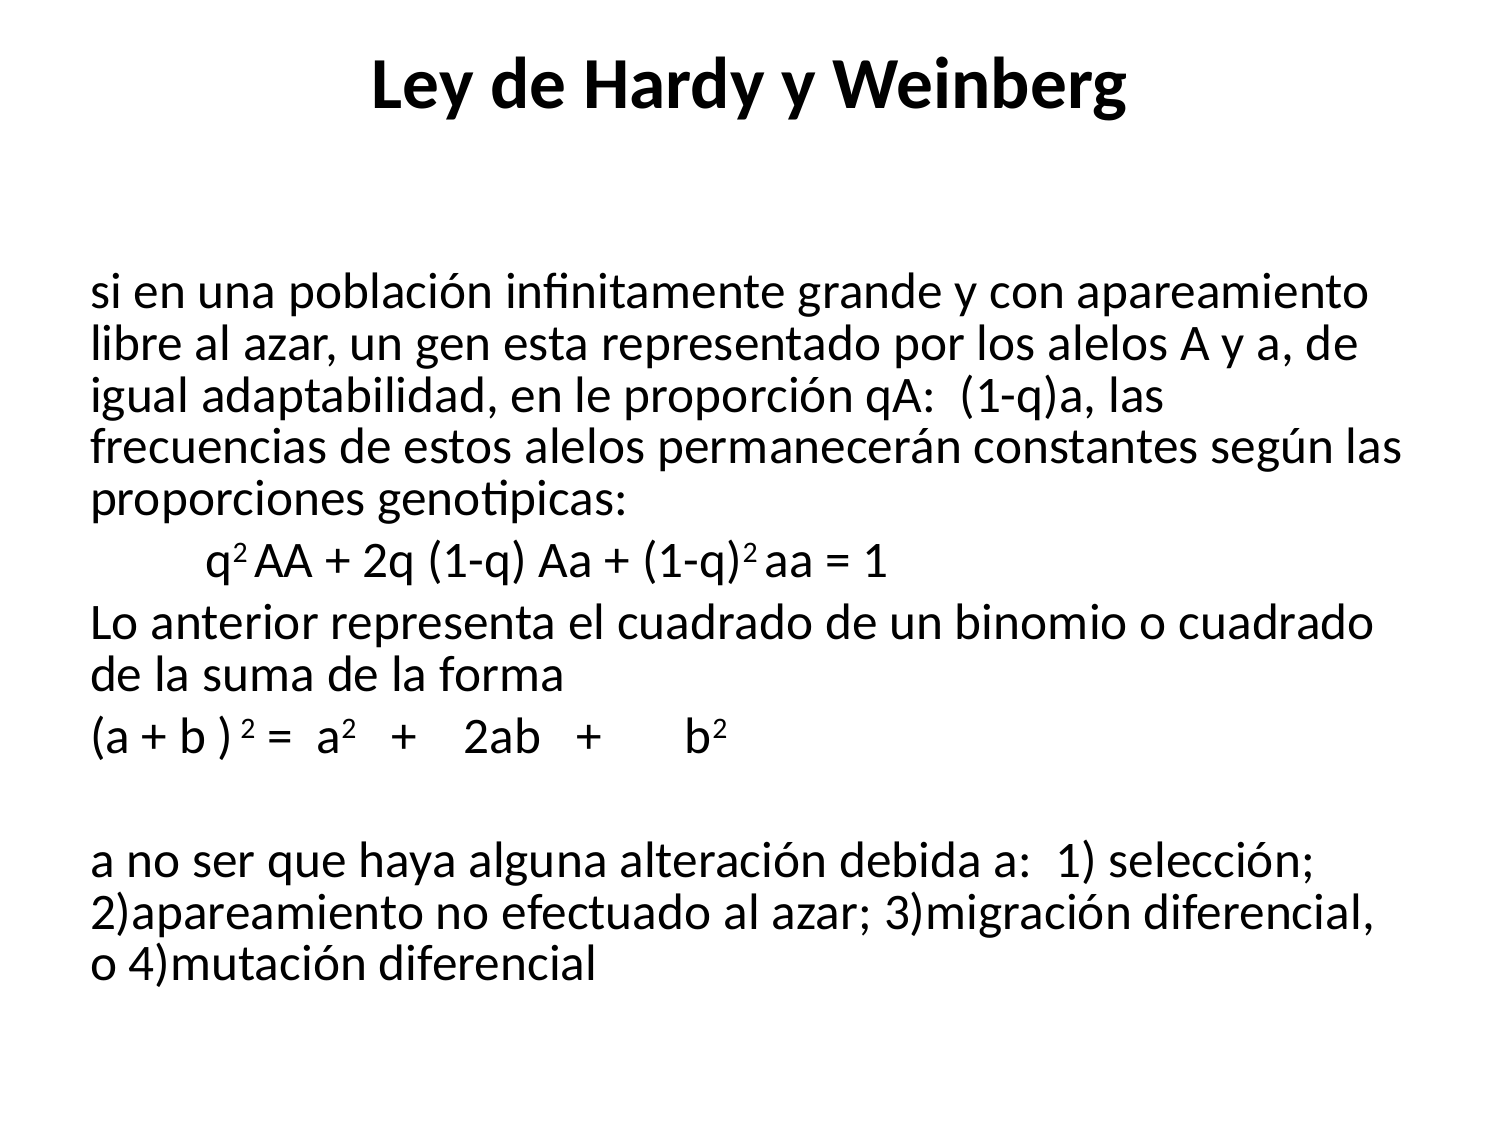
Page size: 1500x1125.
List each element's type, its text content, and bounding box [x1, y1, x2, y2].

title Ley de Hardy y Weinberg [75, 45, 1425, 209]
list si en una población infinitamente grande y con apareamiento libre al azar, un gen esta representado por los alelos A y a, de igual adaptabilidad, en le proporción qA: (1-q)a, las frecuencias de estos alelos permanecerán constantes según las proporciones genotipicas: q2 AA + 2q (1-q) Aa + (1-q)2 aa = 1 Lo anterior representa el cuadrado de un binomio o cuadrado de la suma de la forma (a + b ) 2 = a2 + 2ab + b2 a no ser que haya alguna alteración debida a: 1) selección; 2)apareamiento no efectuado al azar; 3)migración diferencial, o 4)mutación diferencial [75, 262, 1425, 1005]
